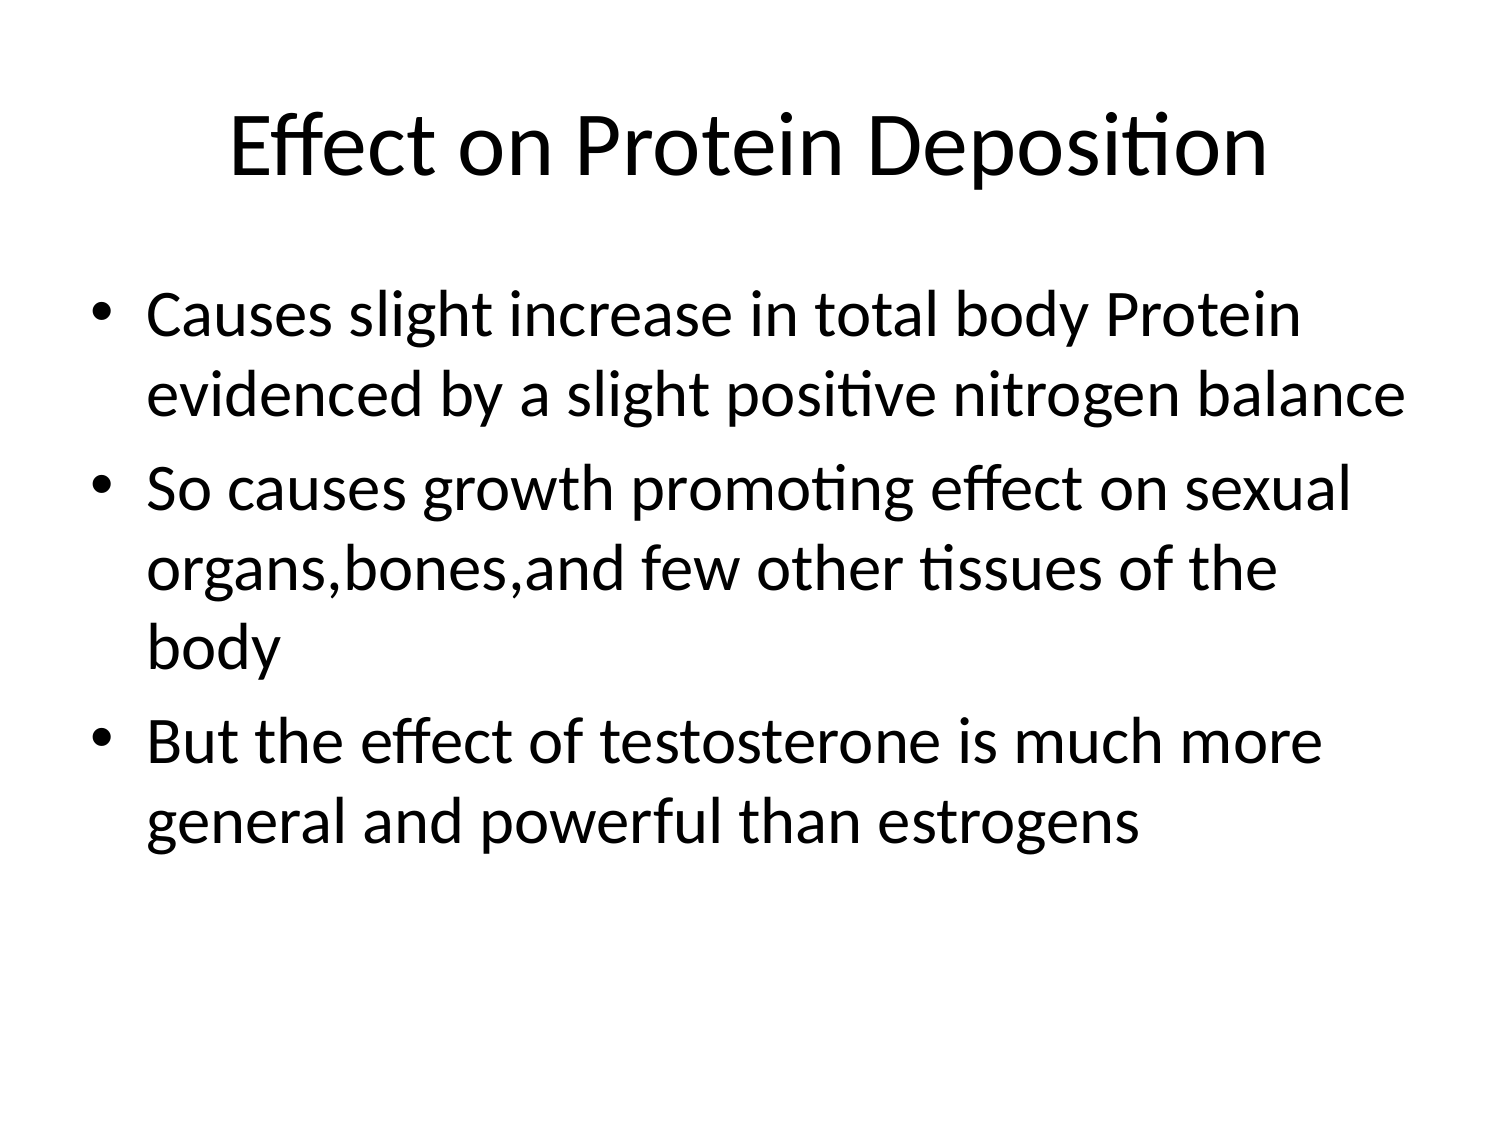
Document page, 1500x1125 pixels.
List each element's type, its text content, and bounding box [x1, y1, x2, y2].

title Effect on Protein Deposition [75, 45, 1425, 233]
list Causes slight increase in total body Protein evidenced by a slight positive nitrogen balance So causes growth promoting effect on sexual organs,bones,and few other tissues of the body But the effect of testosterone is much more general and powerful than estrogens [75, 262, 1425, 1005]
